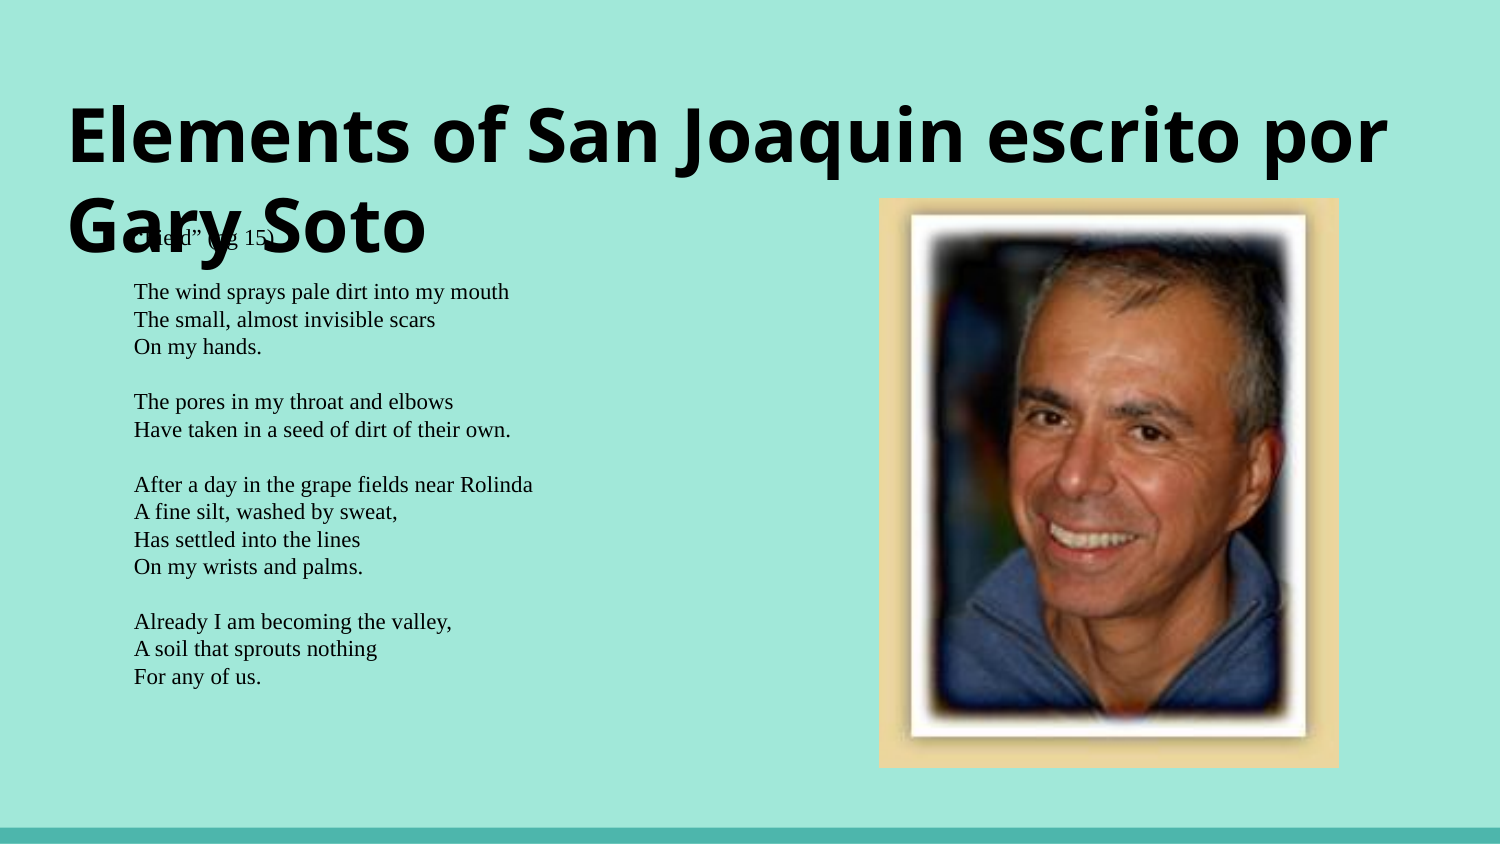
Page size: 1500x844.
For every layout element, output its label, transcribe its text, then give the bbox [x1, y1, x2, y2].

title Elements of San Joaquin escrito por Gary Soto [51, 72, 1449, 189]
text_box “Field” (pg 15) The wind sprays pale dirt into my mouth The small, almost invisible scars On my hands. The pores in my throat and elbows Have taken in a seed of dirt of their own. After a day in the grape fields near Rolinda A fine silt, washed by sweat, Has settled into the lines On my wrists and palms. Already I am becoming the valley, A soil that sprouts nothing For any of us. [118, 179, 716, 787]
picture [878, 198, 1340, 768]
